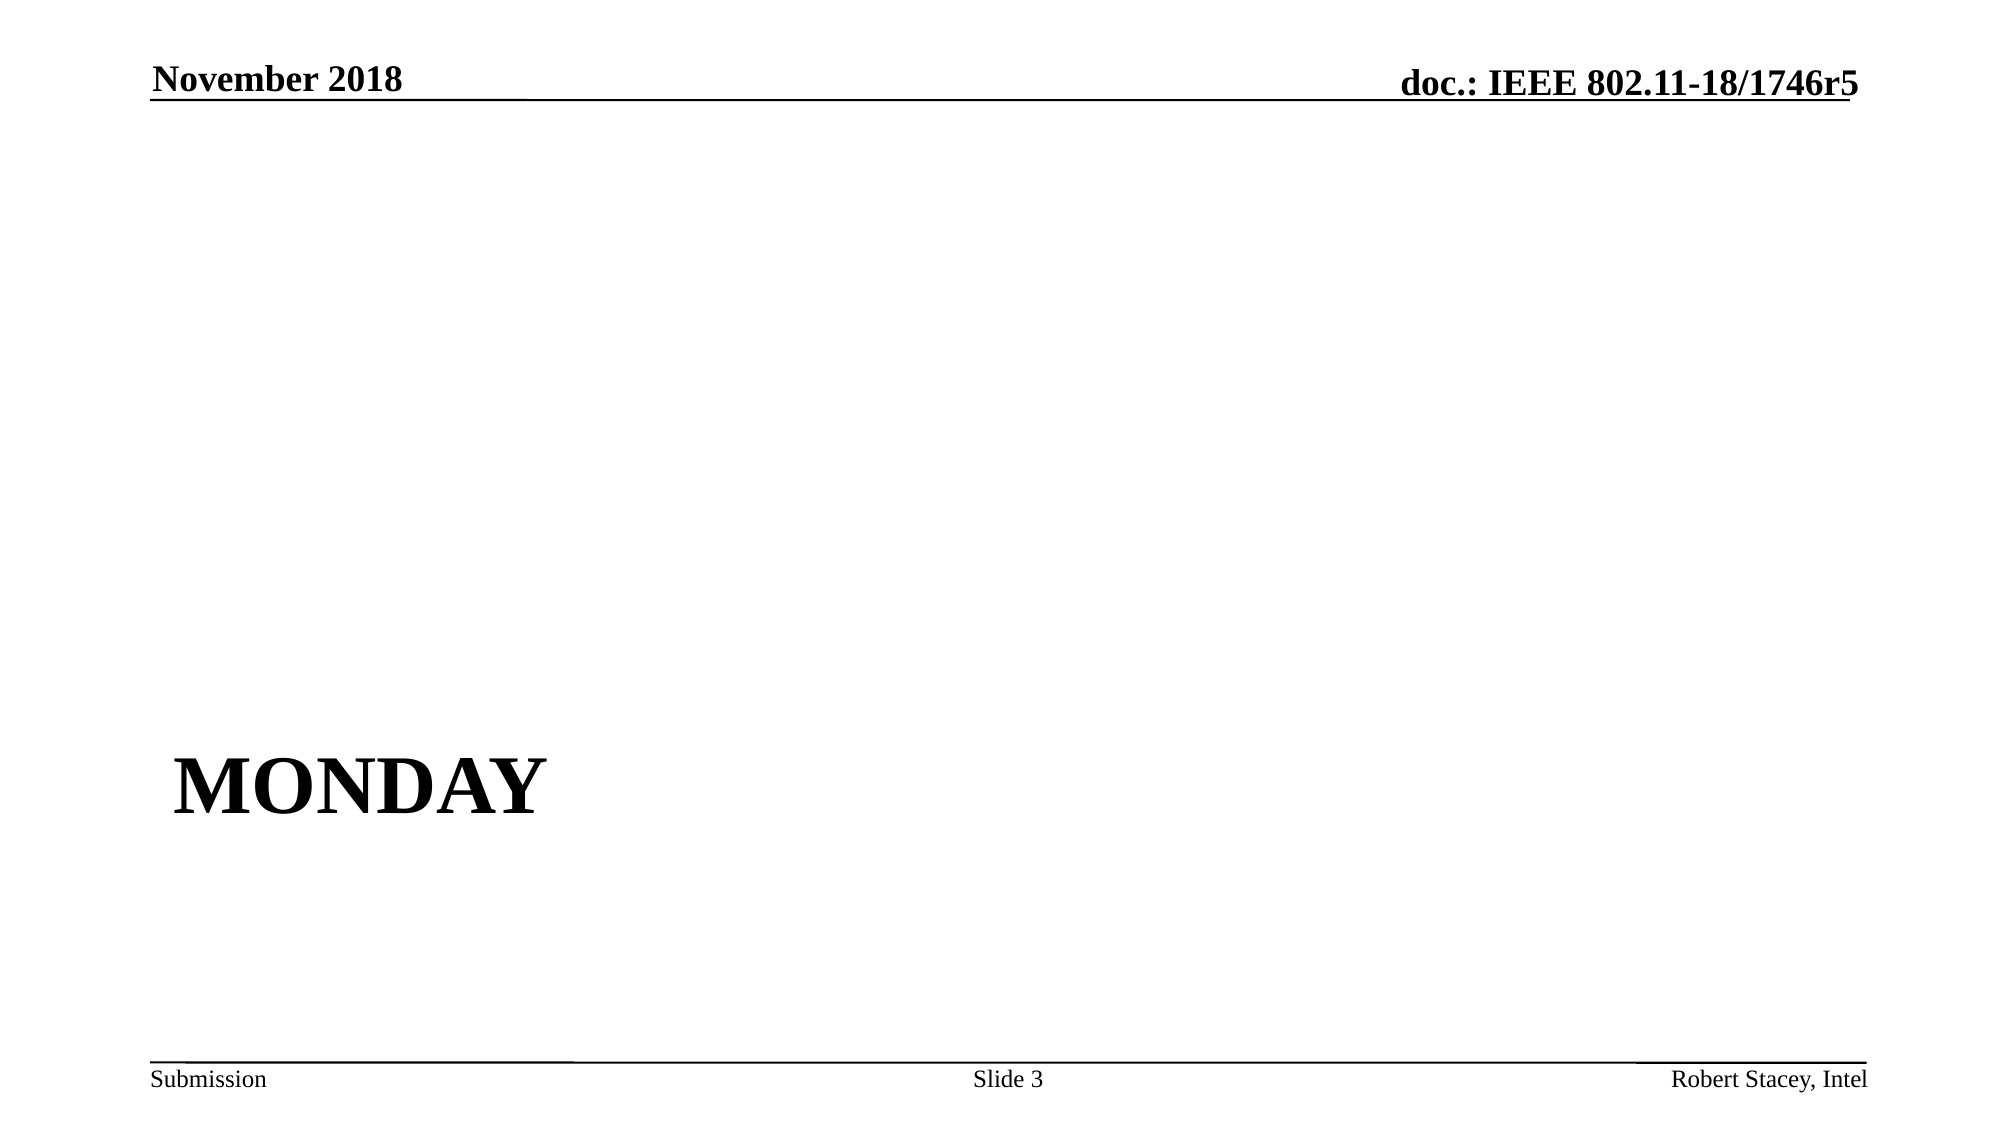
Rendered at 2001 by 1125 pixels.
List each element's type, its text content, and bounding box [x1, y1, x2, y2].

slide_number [152, 54, 563, 100]
footer Robert Stacey, Intel [1171, 1061, 1869, 1093]
title Monday [157, 722, 1859, 947]
slide_number Slide 3 [950, 1061, 1067, 1123]
